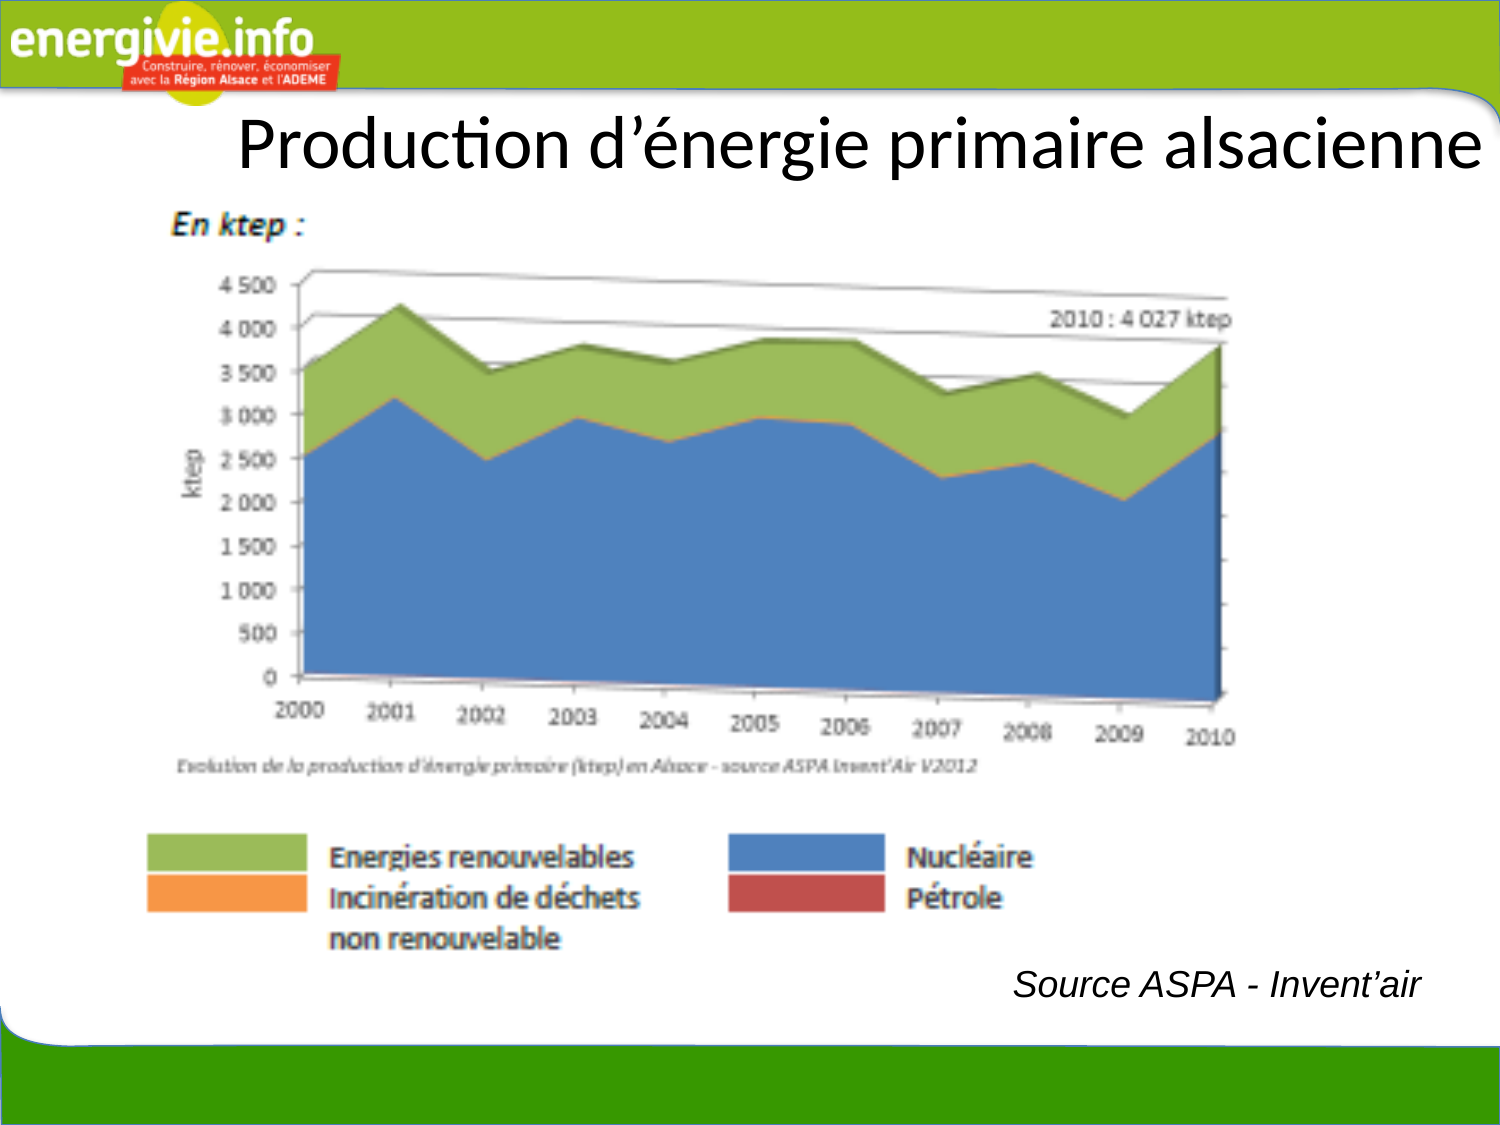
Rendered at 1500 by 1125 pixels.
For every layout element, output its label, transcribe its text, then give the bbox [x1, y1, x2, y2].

title Production d’énergie primaire alsacienne [75, 45, 1500, 233]
picture [101, 195, 1294, 988]
picture [10, 1, 341, 106]
text_box Source ASPA - Invent’air [998, 952, 1500, 1012]
